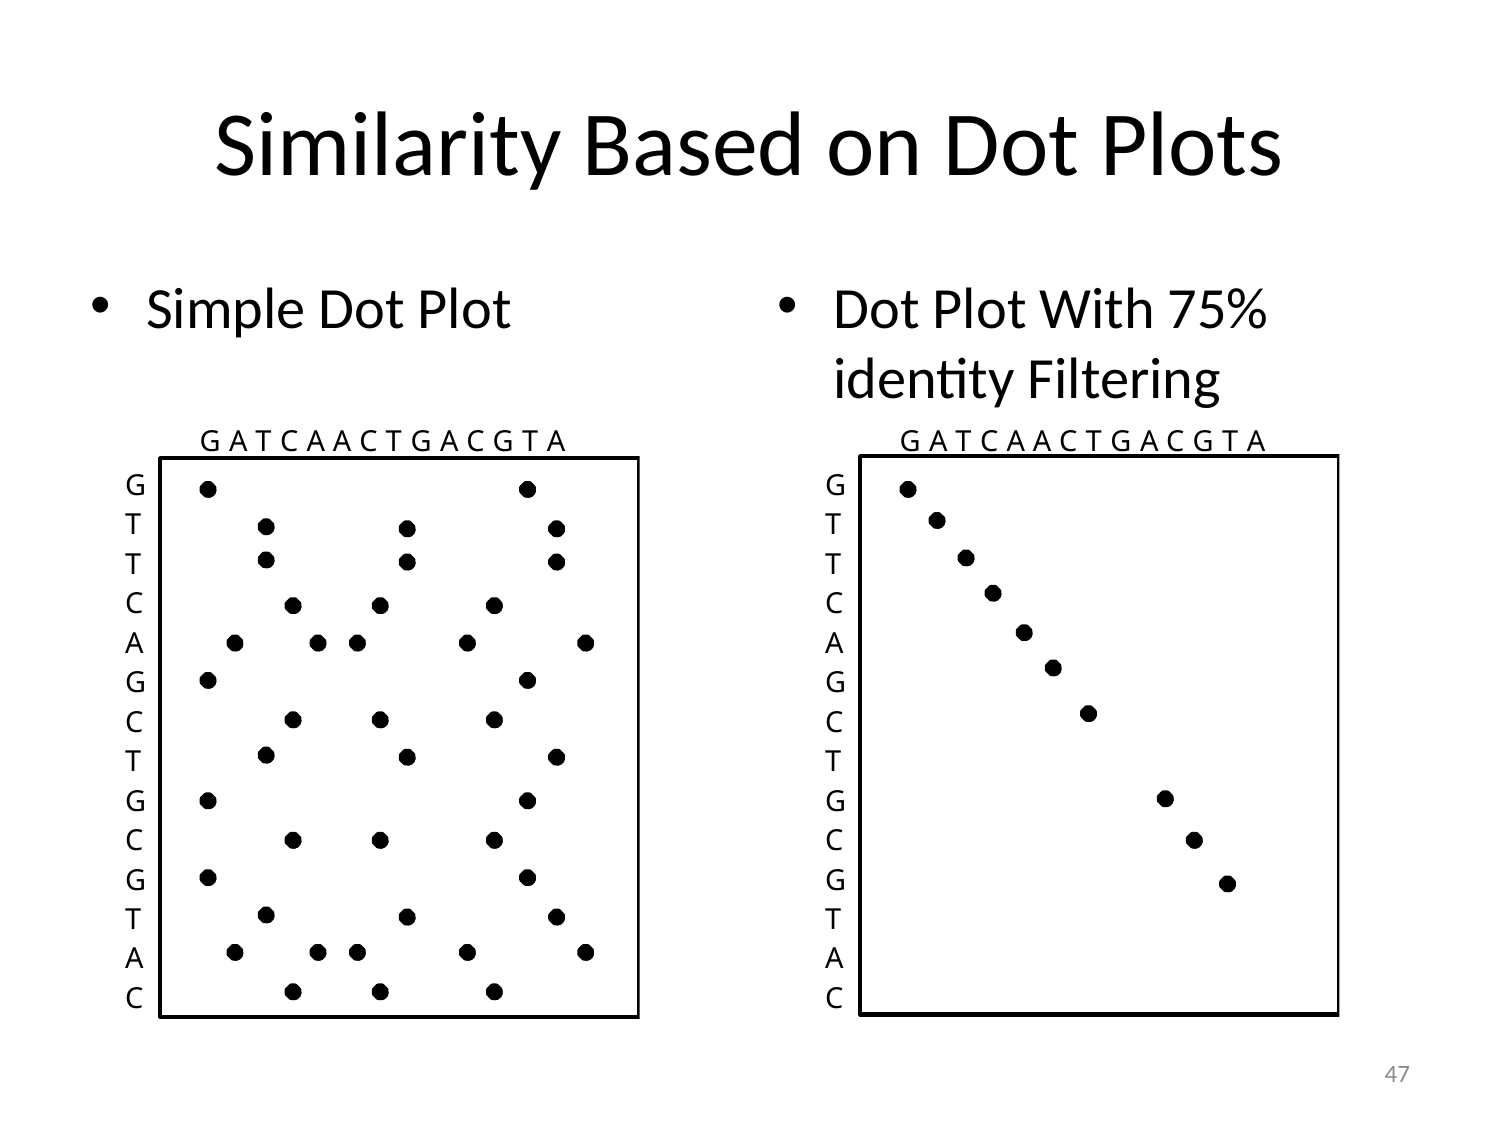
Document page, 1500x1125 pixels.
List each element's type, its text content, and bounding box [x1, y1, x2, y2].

list Simple Dot Plot [75, 262, 738, 1005]
title Similarity Based on Dot Plots [75, 45, 1425, 233]
picture [112, 412, 640, 1030]
picture [812, 412, 1340, 1030]
slide_number 47 [1074, 1042, 1425, 1103]
list Dot Plot With 75% identity Filtering [762, 262, 1425, 1005]
